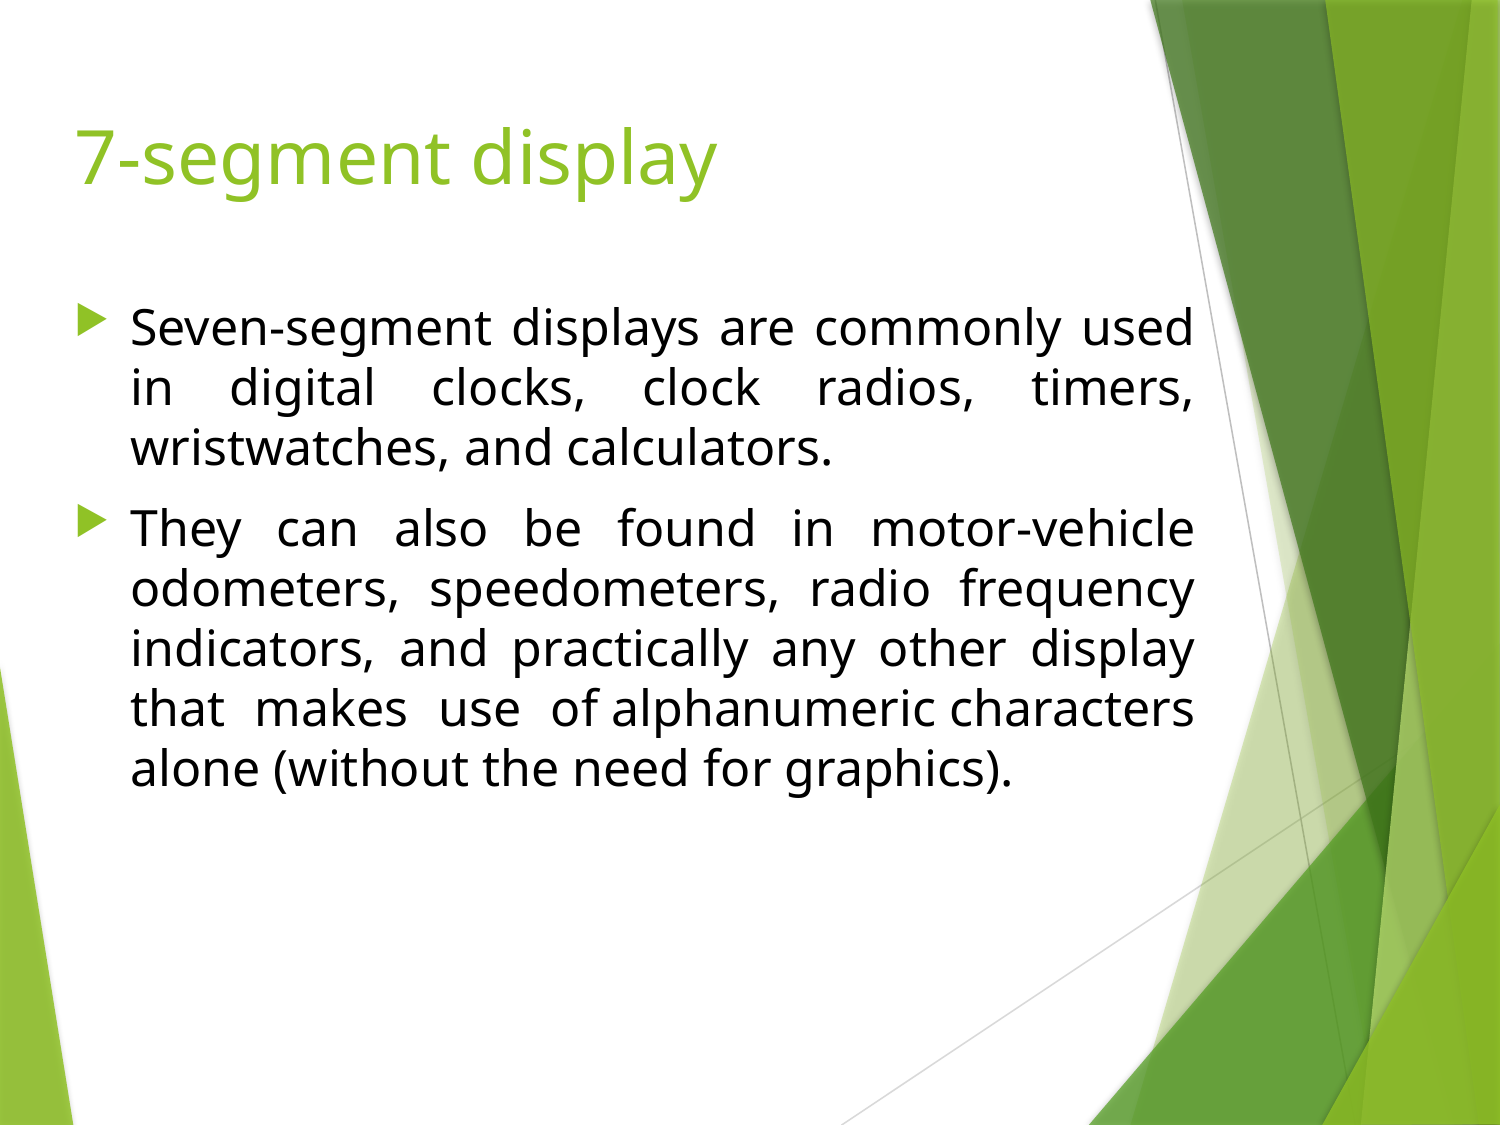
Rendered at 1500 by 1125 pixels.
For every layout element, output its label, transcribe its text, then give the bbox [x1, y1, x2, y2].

text_box Seven-segment displays are commonly used in digital clocks, clock radios, timers, wristwatches, and calculators. They can also be found in motor-vehicle odometers, speedometers, radio frequency indicators, and practically any other display that makes use of alphanumeric characters alone (without the need for graphics). [59, 287, 1211, 940]
text_box 7-segment display [59, 101, 1182, 287]
